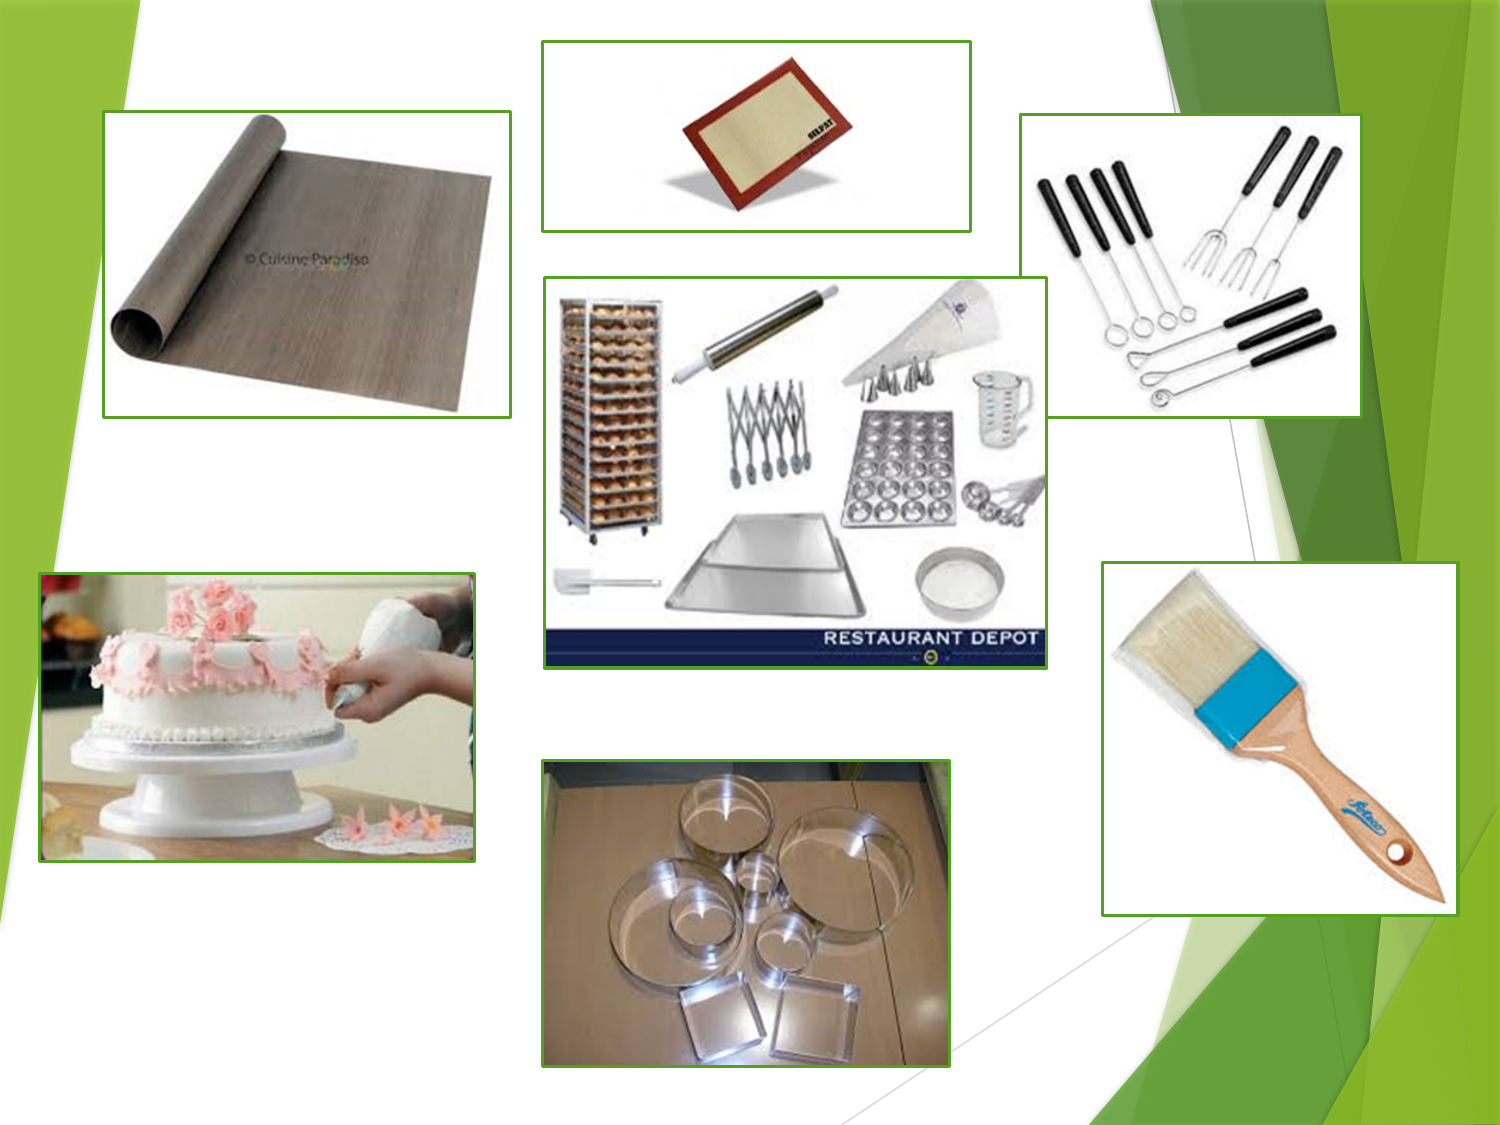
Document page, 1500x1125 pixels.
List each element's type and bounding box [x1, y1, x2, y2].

picture [545, 115, 1361, 667]
picture [543, 42, 970, 231]
picture [543, 761, 949, 1066]
picture [104, 112, 510, 417]
picture [40, 574, 474, 861]
picture [1103, 563, 1457, 915]
